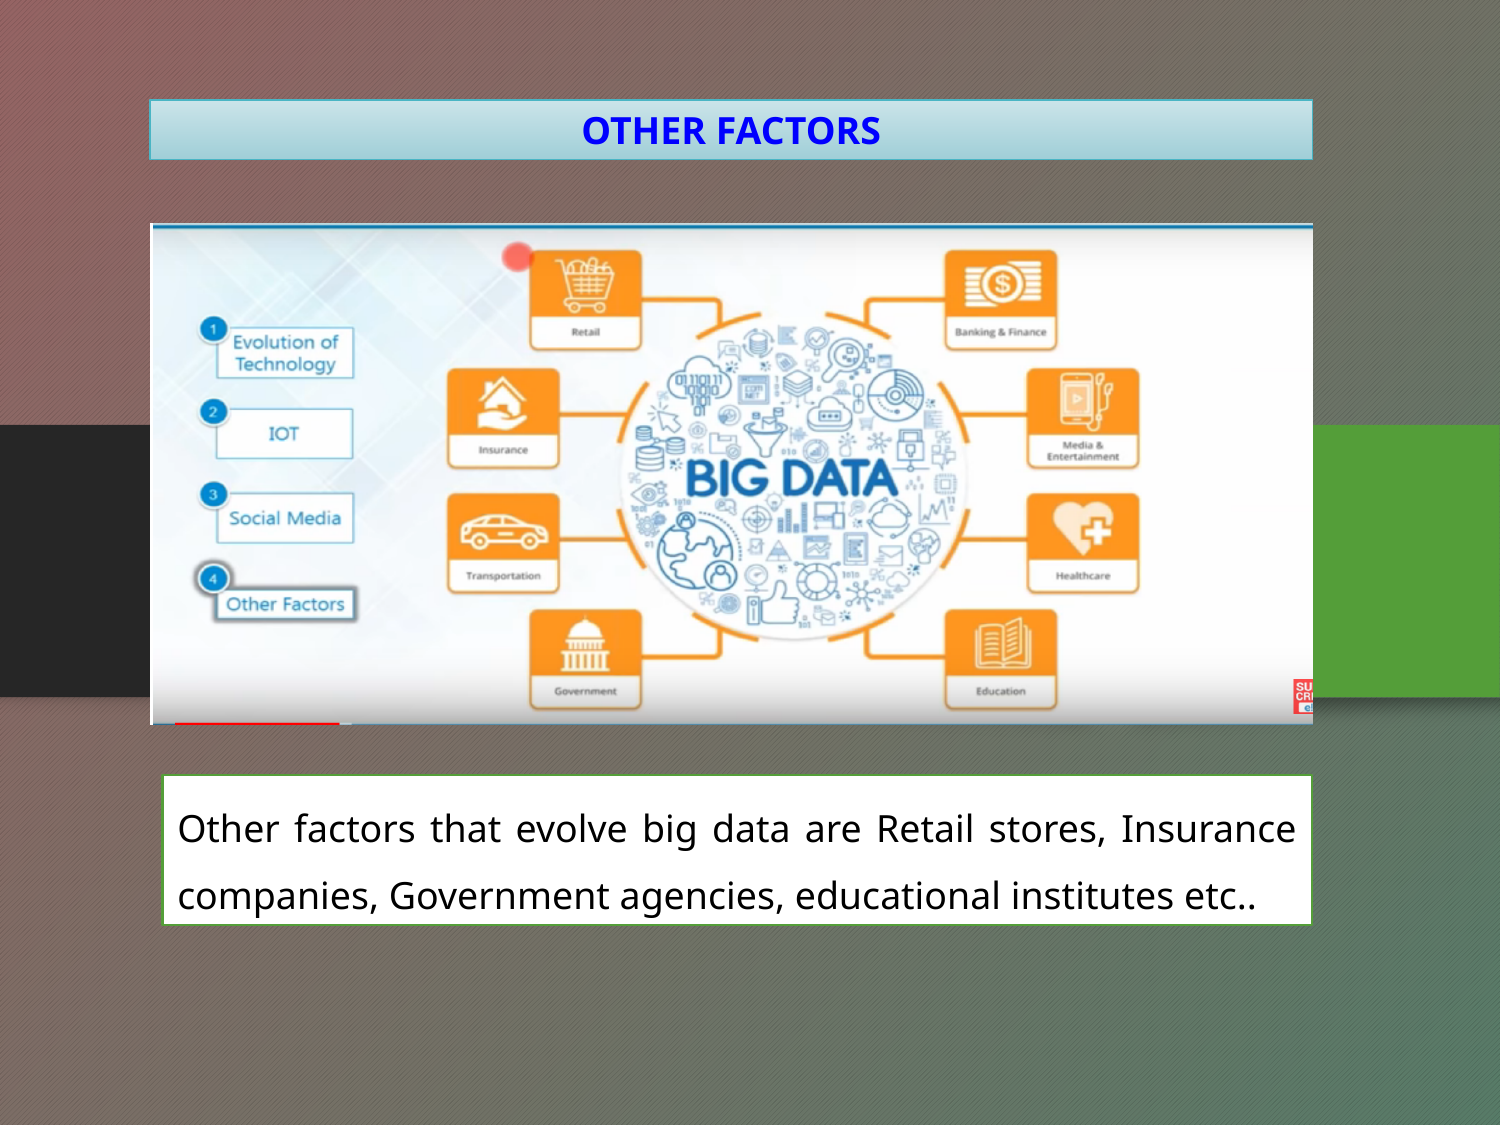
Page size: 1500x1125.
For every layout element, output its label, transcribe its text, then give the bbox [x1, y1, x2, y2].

text_box OTHER FACTORS [149, 99, 1313, 160]
text_box Other factors that evolve big data are Retail stores, Insurance companies, Government agencies, educational institutes etc.. [161, 774, 1313, 926]
picture [0, 223, 1500, 742]
